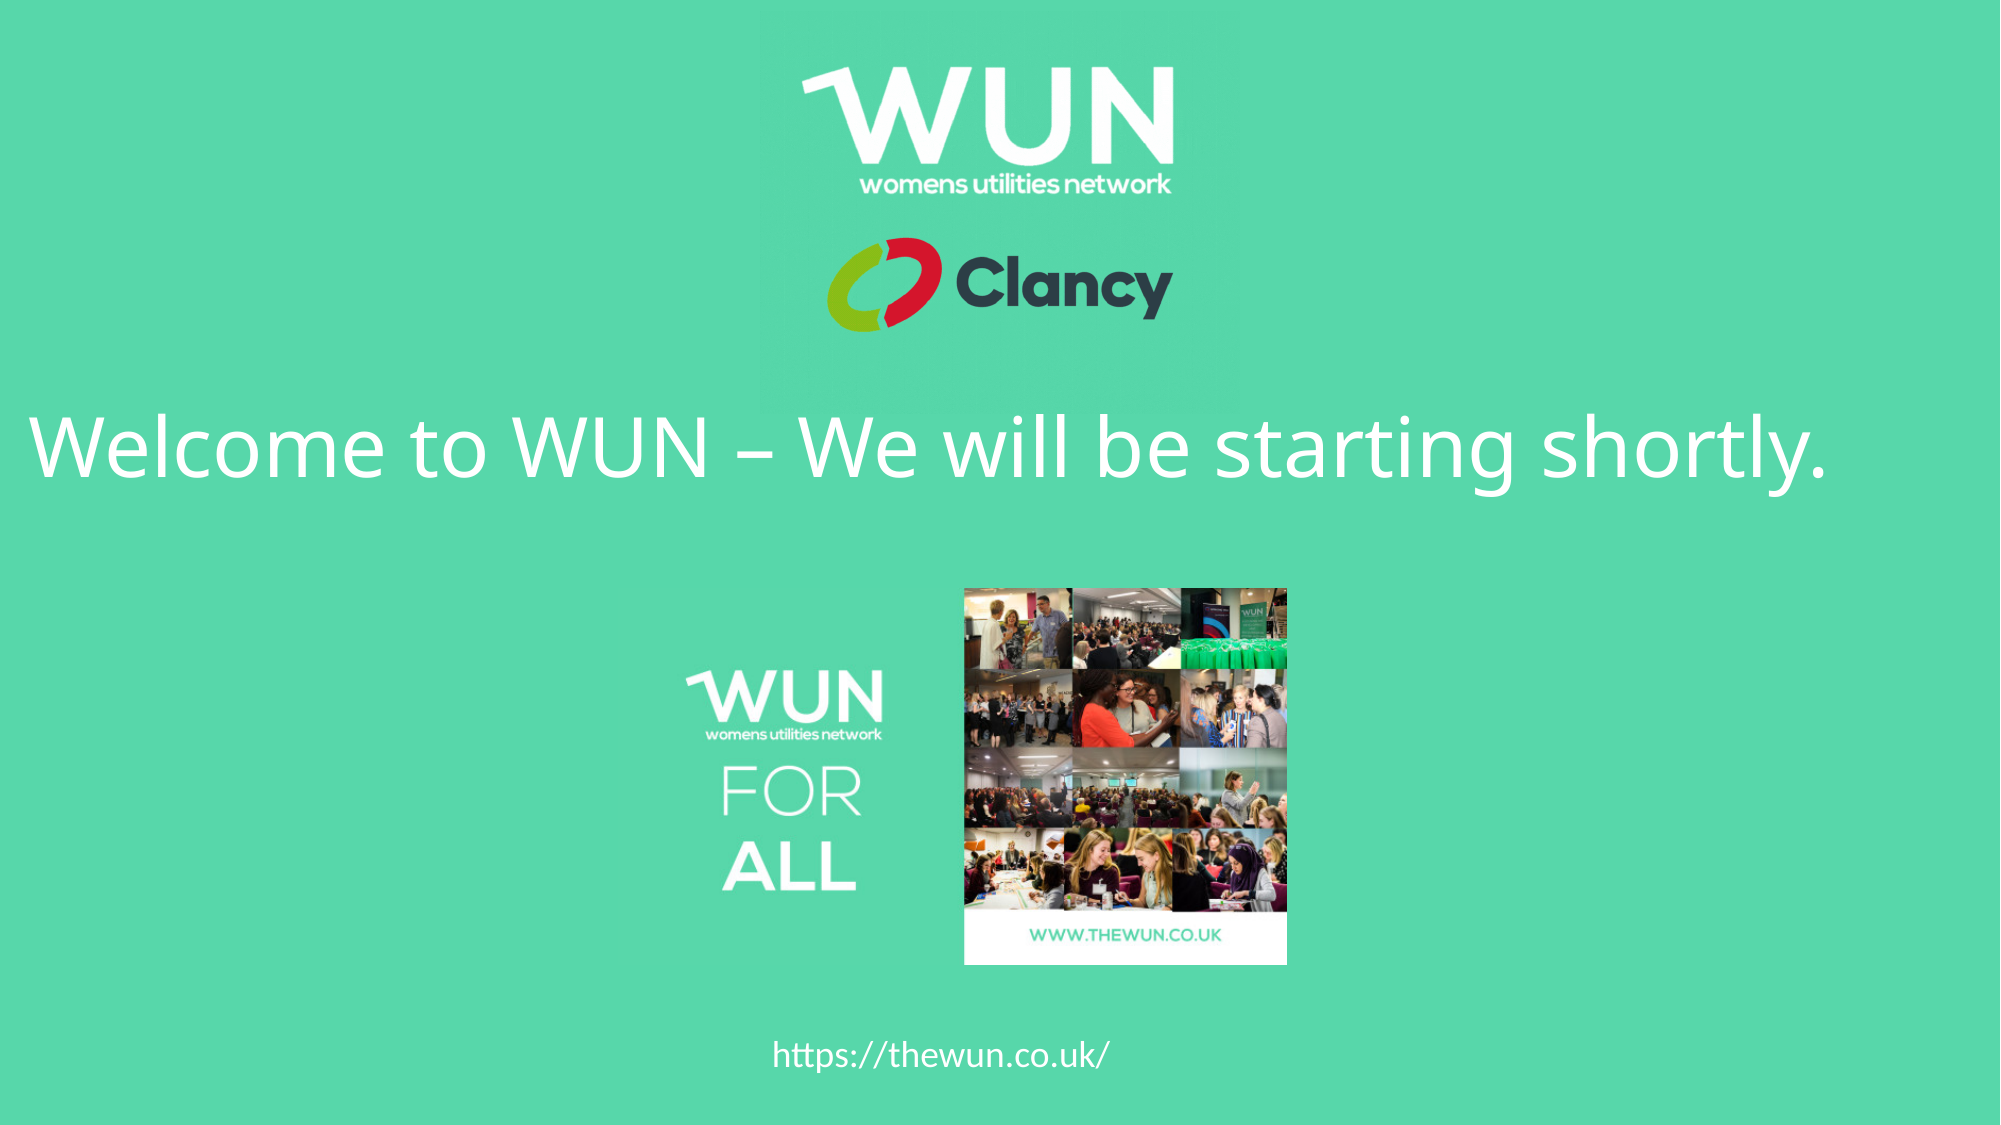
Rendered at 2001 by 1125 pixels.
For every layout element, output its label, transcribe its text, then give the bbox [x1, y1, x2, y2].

text_box Welcome to WUN – We will be starting shortly. [13, 386, 2000, 502]
picture [618, 588, 1287, 965]
text_box https://thewun.co.uk/ [757, 1023, 1767, 1083]
picture [760, 11, 1240, 414]
text_box [0, 413, 2000, 530]
